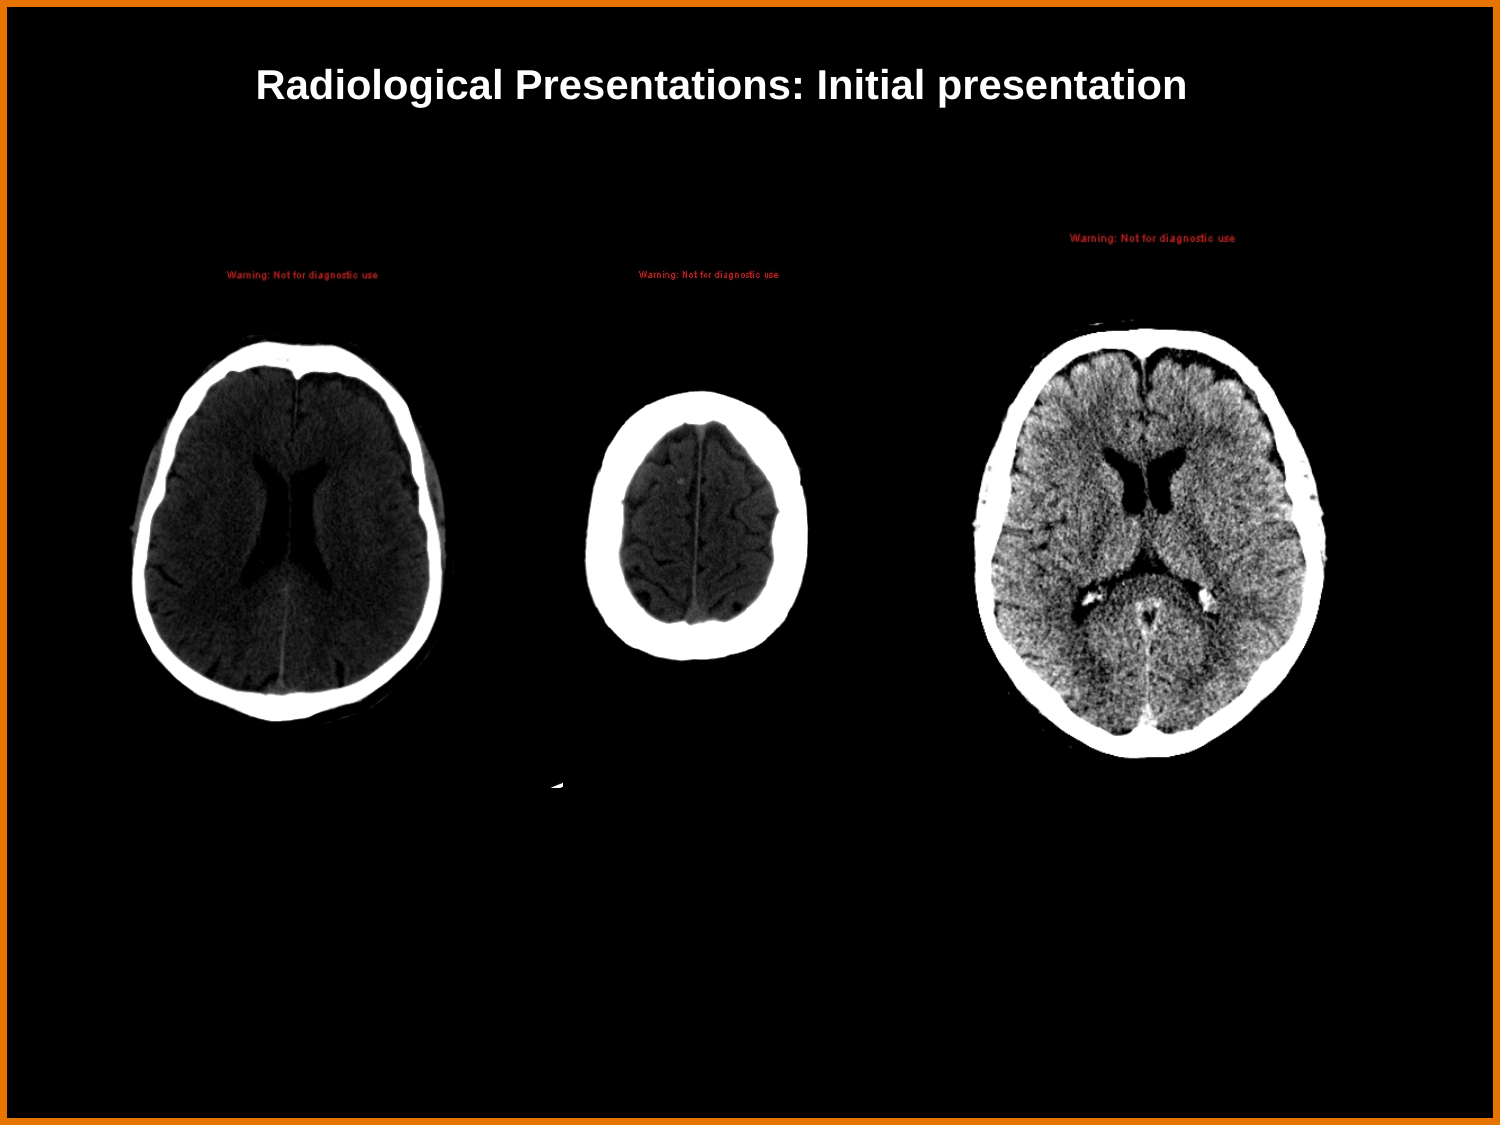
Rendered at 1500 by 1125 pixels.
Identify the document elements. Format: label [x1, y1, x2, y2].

text_box [0, 0, 1500, 1125]
picture [37, 224, 1438, 801]
